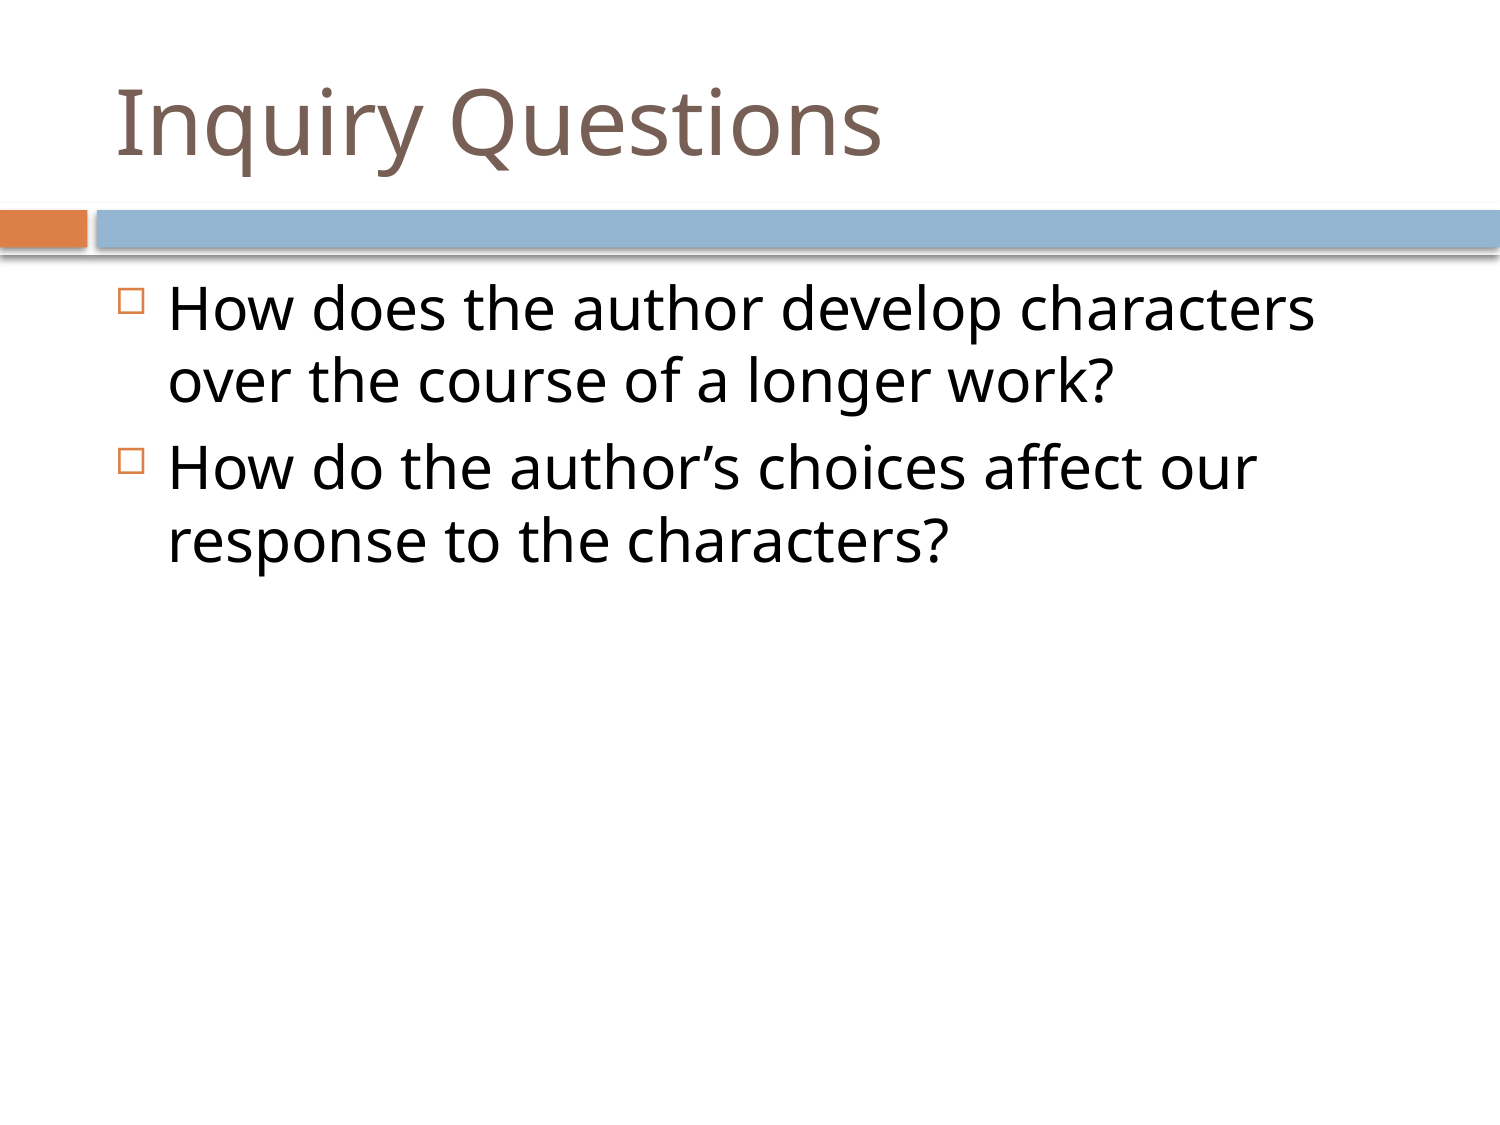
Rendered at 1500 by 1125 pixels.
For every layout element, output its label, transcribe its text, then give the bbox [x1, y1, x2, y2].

list How does the author develop characters over the course of a longer work? How do the author’s choices affect our response to the characters? [100, 262, 1438, 1000]
title Inquiry Questions [100, 37, 1438, 200]
